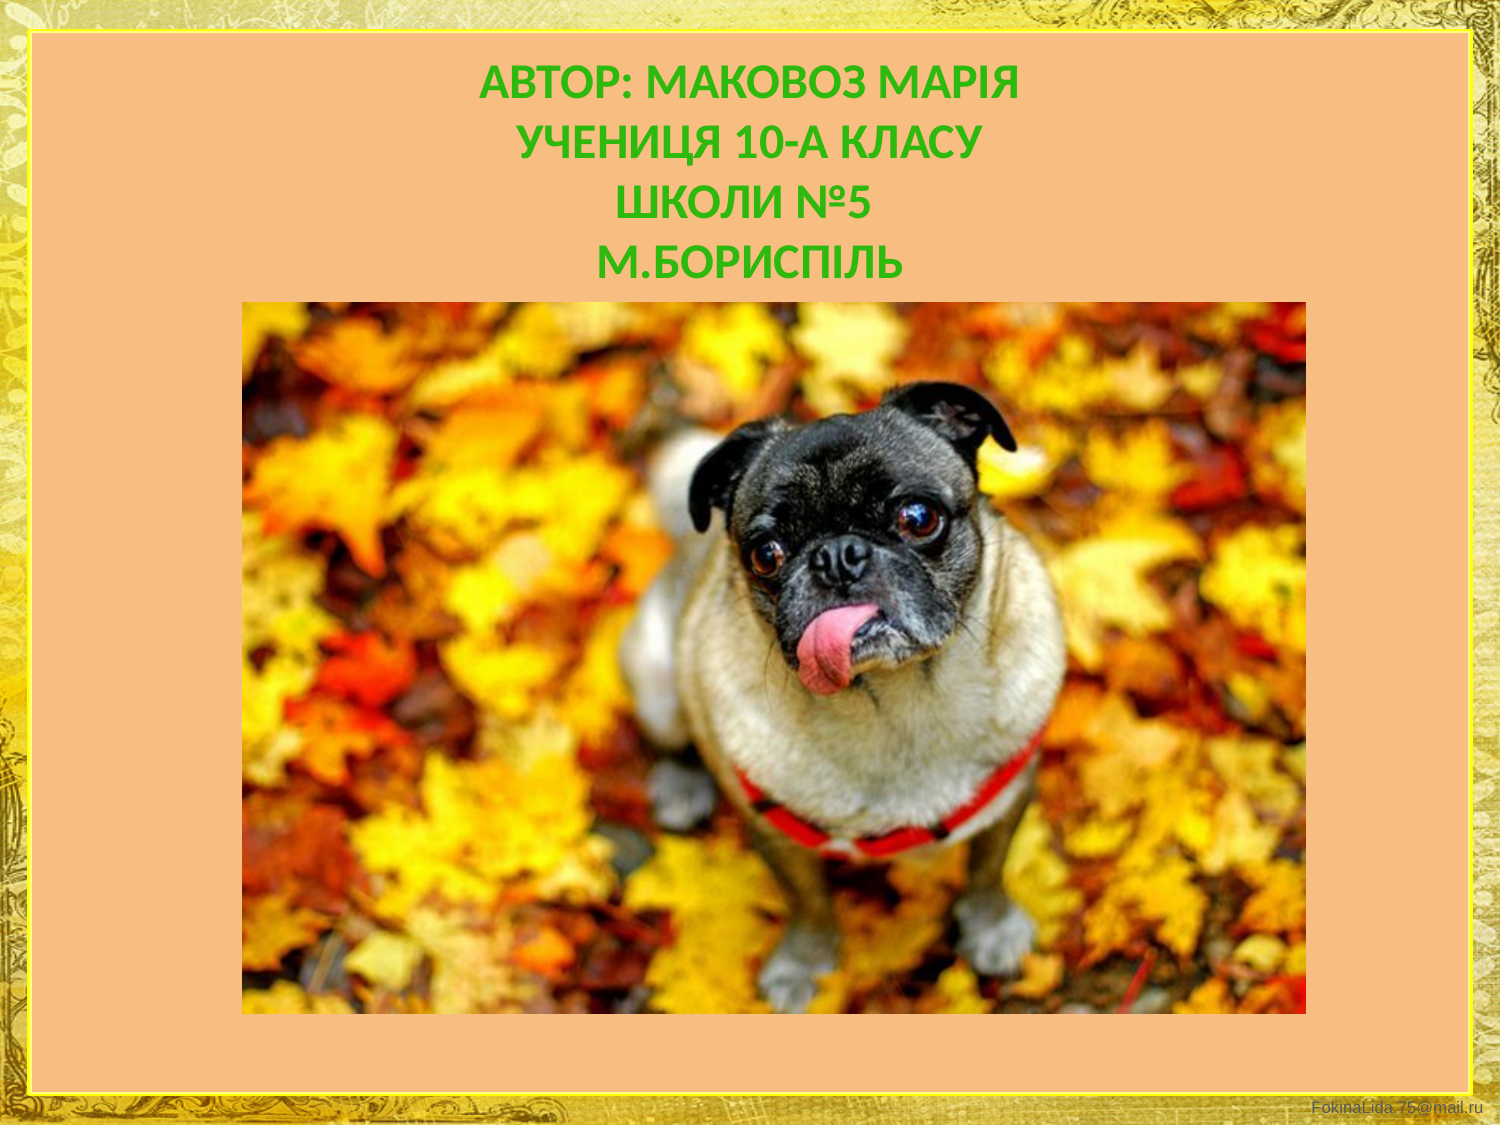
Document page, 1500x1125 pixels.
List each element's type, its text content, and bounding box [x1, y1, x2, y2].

picture [0, 0, 1500, 1125]
title Автор: Маковоз Марія учениця 10-А класу школи №5 М.Бориспіль [74, 44, 1426, 233]
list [241, 302, 1306, 1014]
